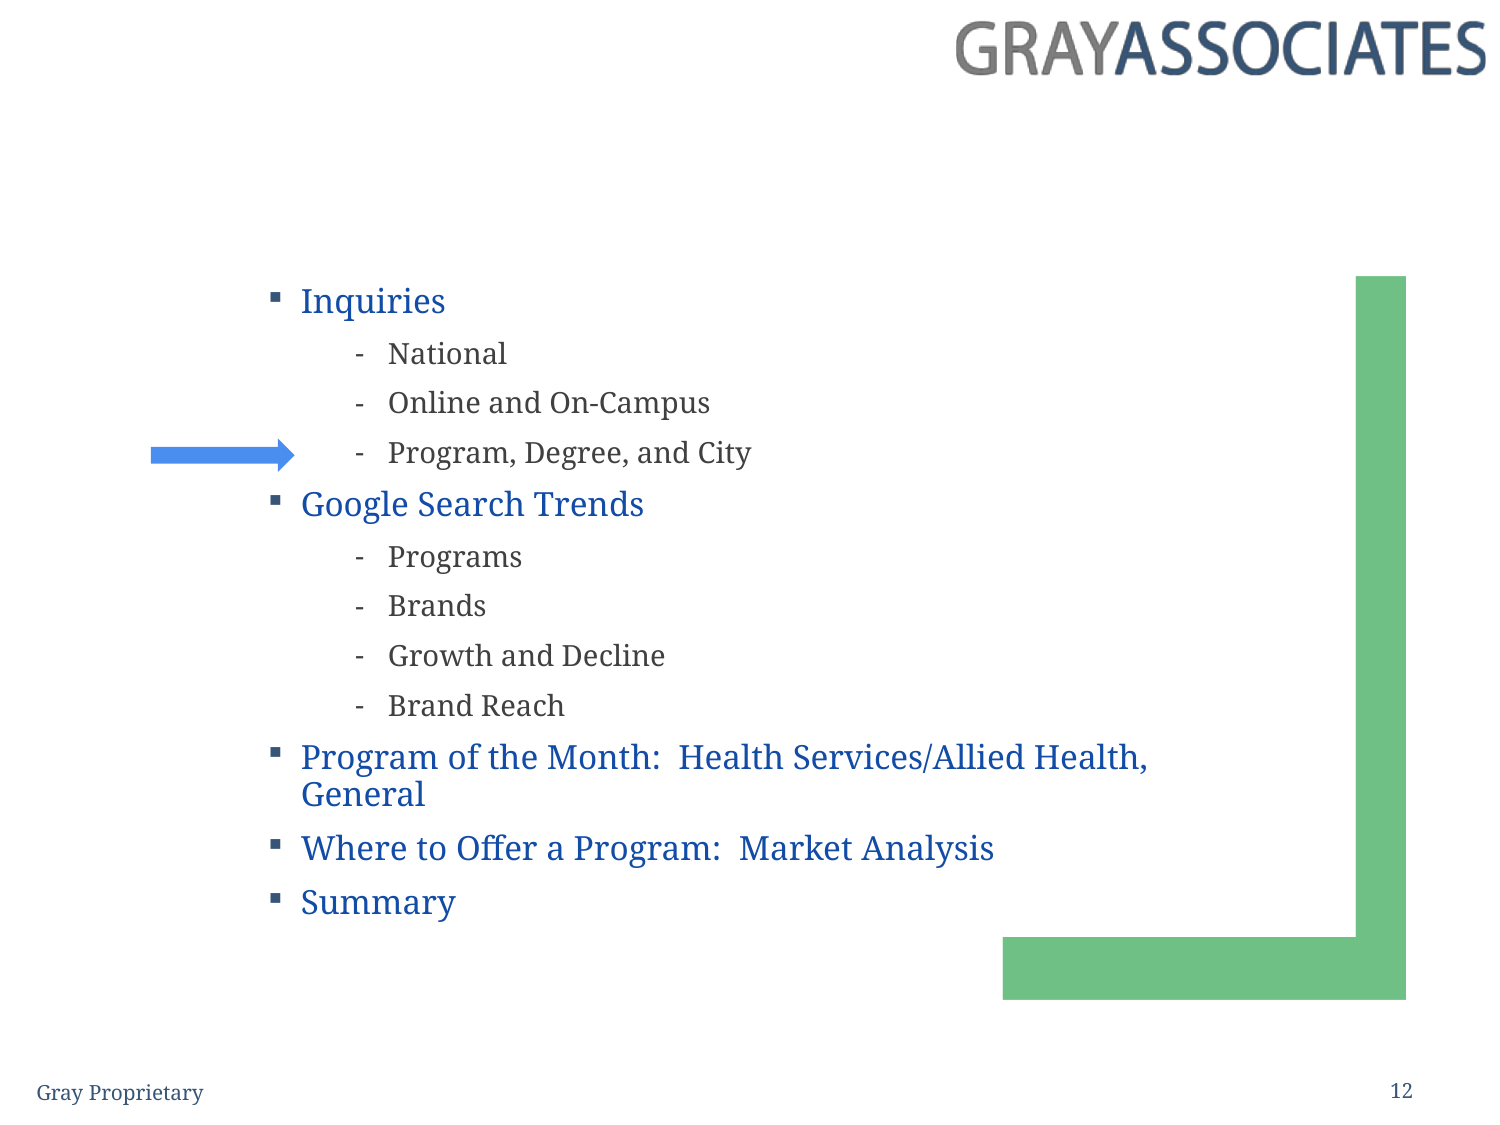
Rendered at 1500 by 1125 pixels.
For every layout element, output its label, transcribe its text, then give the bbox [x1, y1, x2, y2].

text_box [148, 444, 222, 467]
slide_number Gray Proprietary [21, 1058, 378, 1125]
list Inquiries National Online and On-Campus Program, Degree, and City Google Search Trends Programs Brands Growth and Decline Brand Reach Program of the Month: Health Services/Allied Health, General Where to Offer a Program: Market Analysis Summary [222, 276, 1278, 1115]
slide_number 12 [1303, 1058, 1500, 1125]
